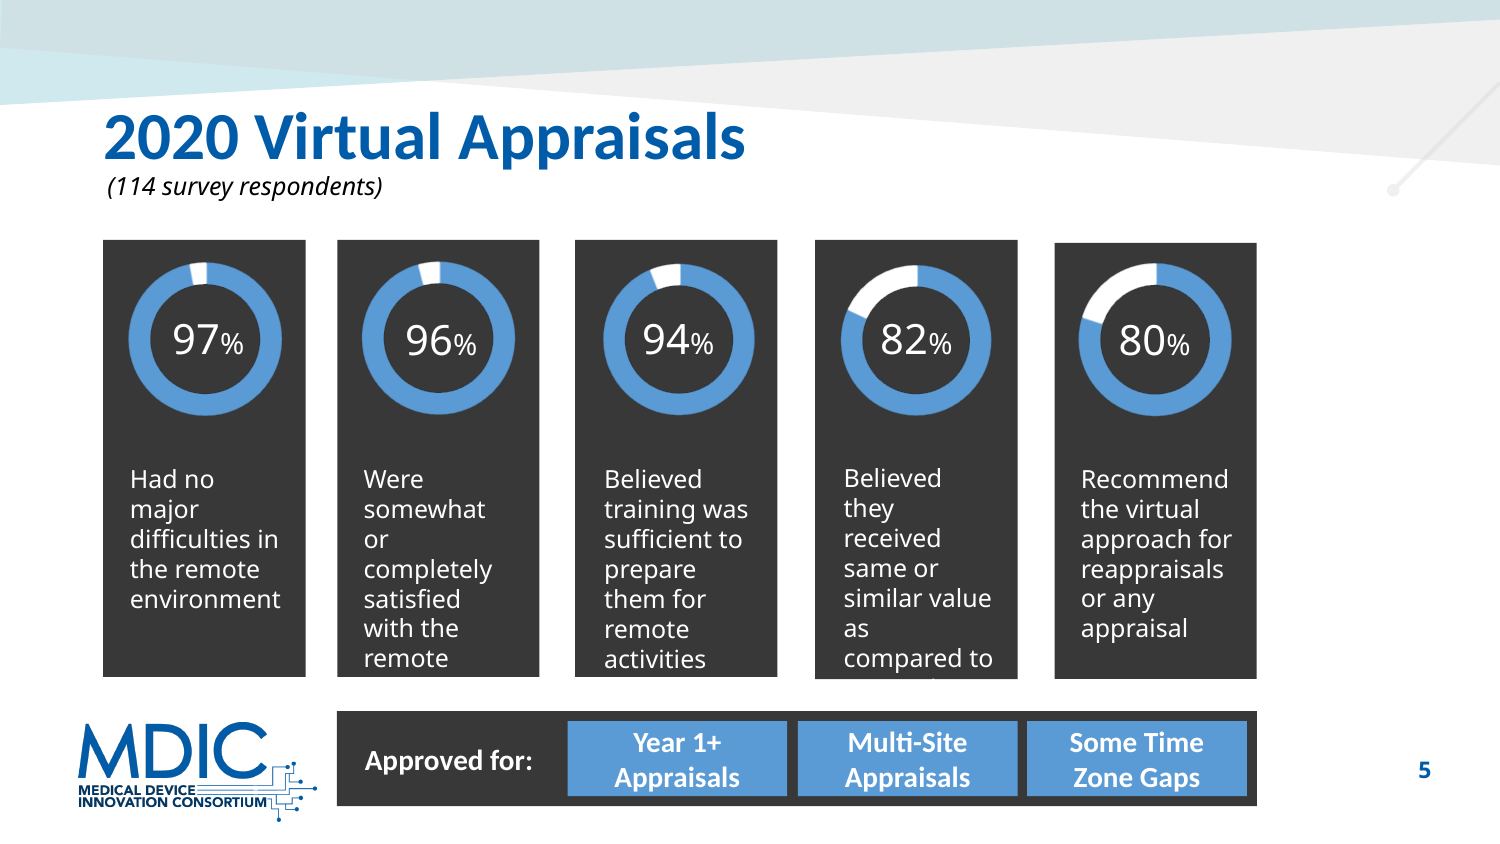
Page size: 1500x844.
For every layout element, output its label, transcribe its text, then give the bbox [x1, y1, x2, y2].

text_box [1054, 242, 1257, 679]
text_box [103, 239, 306, 677]
title 2020 Virtual Appraisals [103, 101, 1397, 242]
text_box Some Time Zone Gaps [1026, 720, 1248, 797]
picture [107, 235, 303, 443]
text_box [336, 239, 540, 677]
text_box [575, 239, 778, 677]
text_box Multi-Site Appraisals [797, 720, 1019, 797]
text_box (114 survey respondents) [92, 163, 1341, 208]
picture [75, 722, 317, 827]
text_box Year 1+ Appraisals [566, 720, 788, 797]
picture [819, 236, 1013, 445]
picture [340, 234, 536, 442]
picture [582, 235, 776, 444]
picture [1057, 235, 1253, 444]
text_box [815, 239, 1018, 680]
text_box Approved for: [336, 710, 1258, 807]
